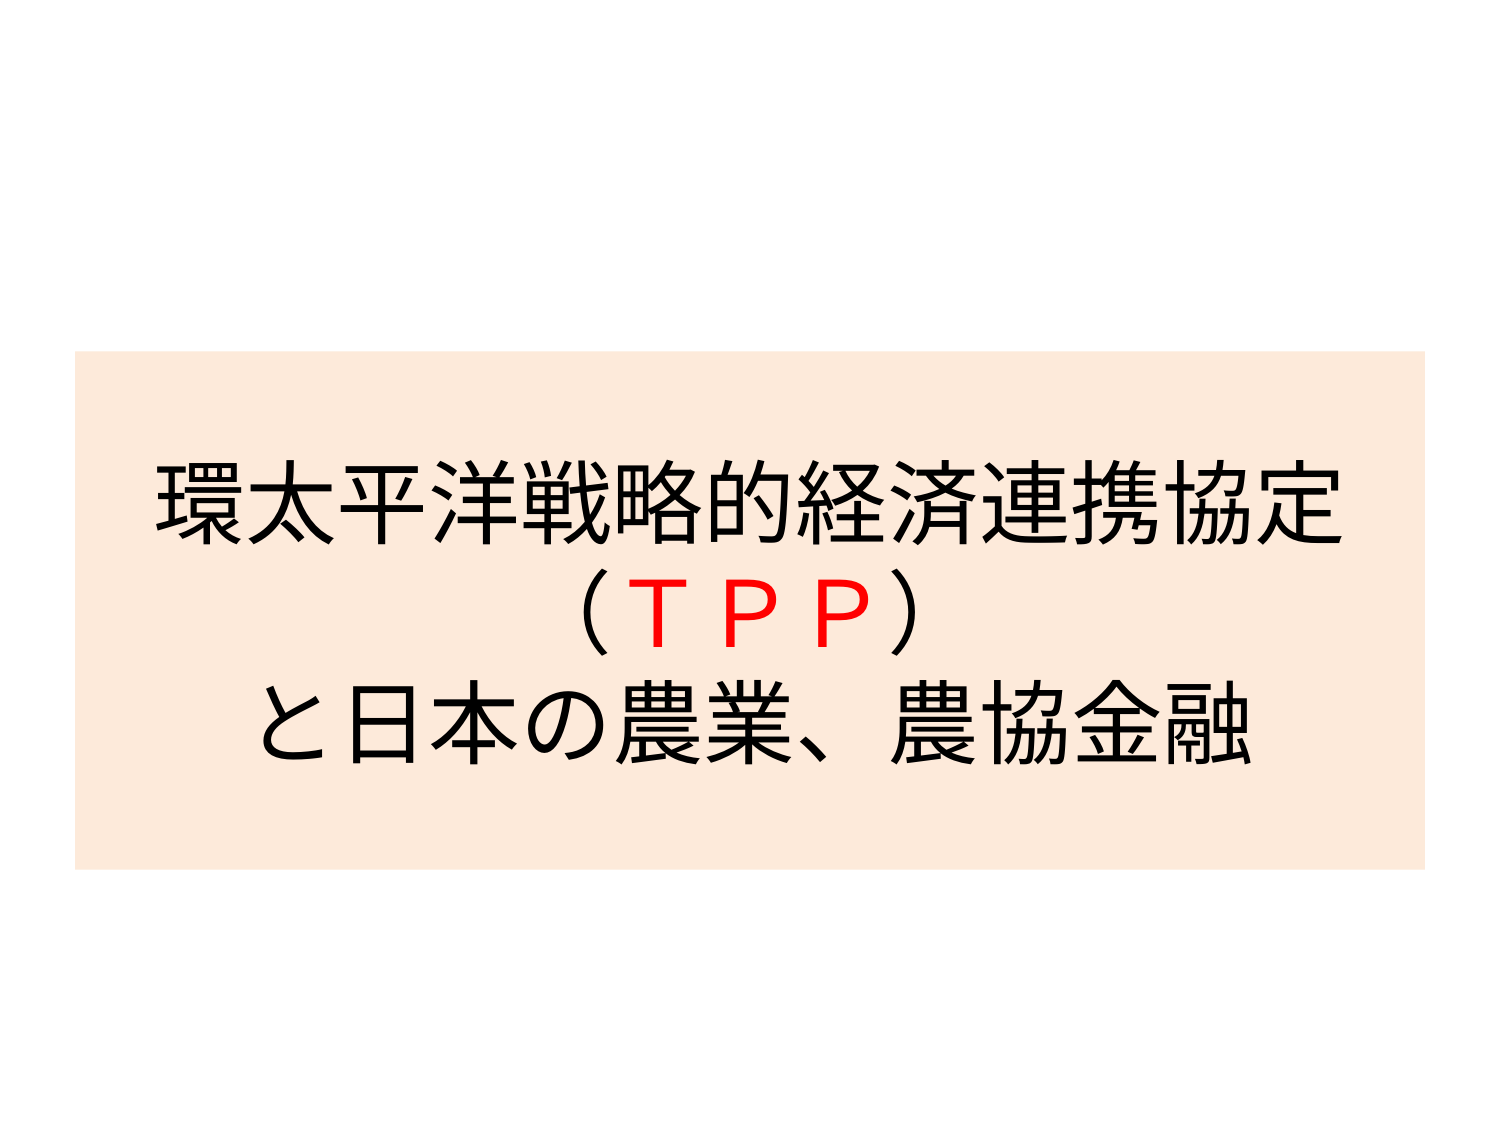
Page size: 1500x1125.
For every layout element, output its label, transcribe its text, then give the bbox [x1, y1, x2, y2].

title 環太平洋戦略的経済連携協定 （ＴＰＰ） と日本の農業、農協金融 [75, 351, 1425, 870]
